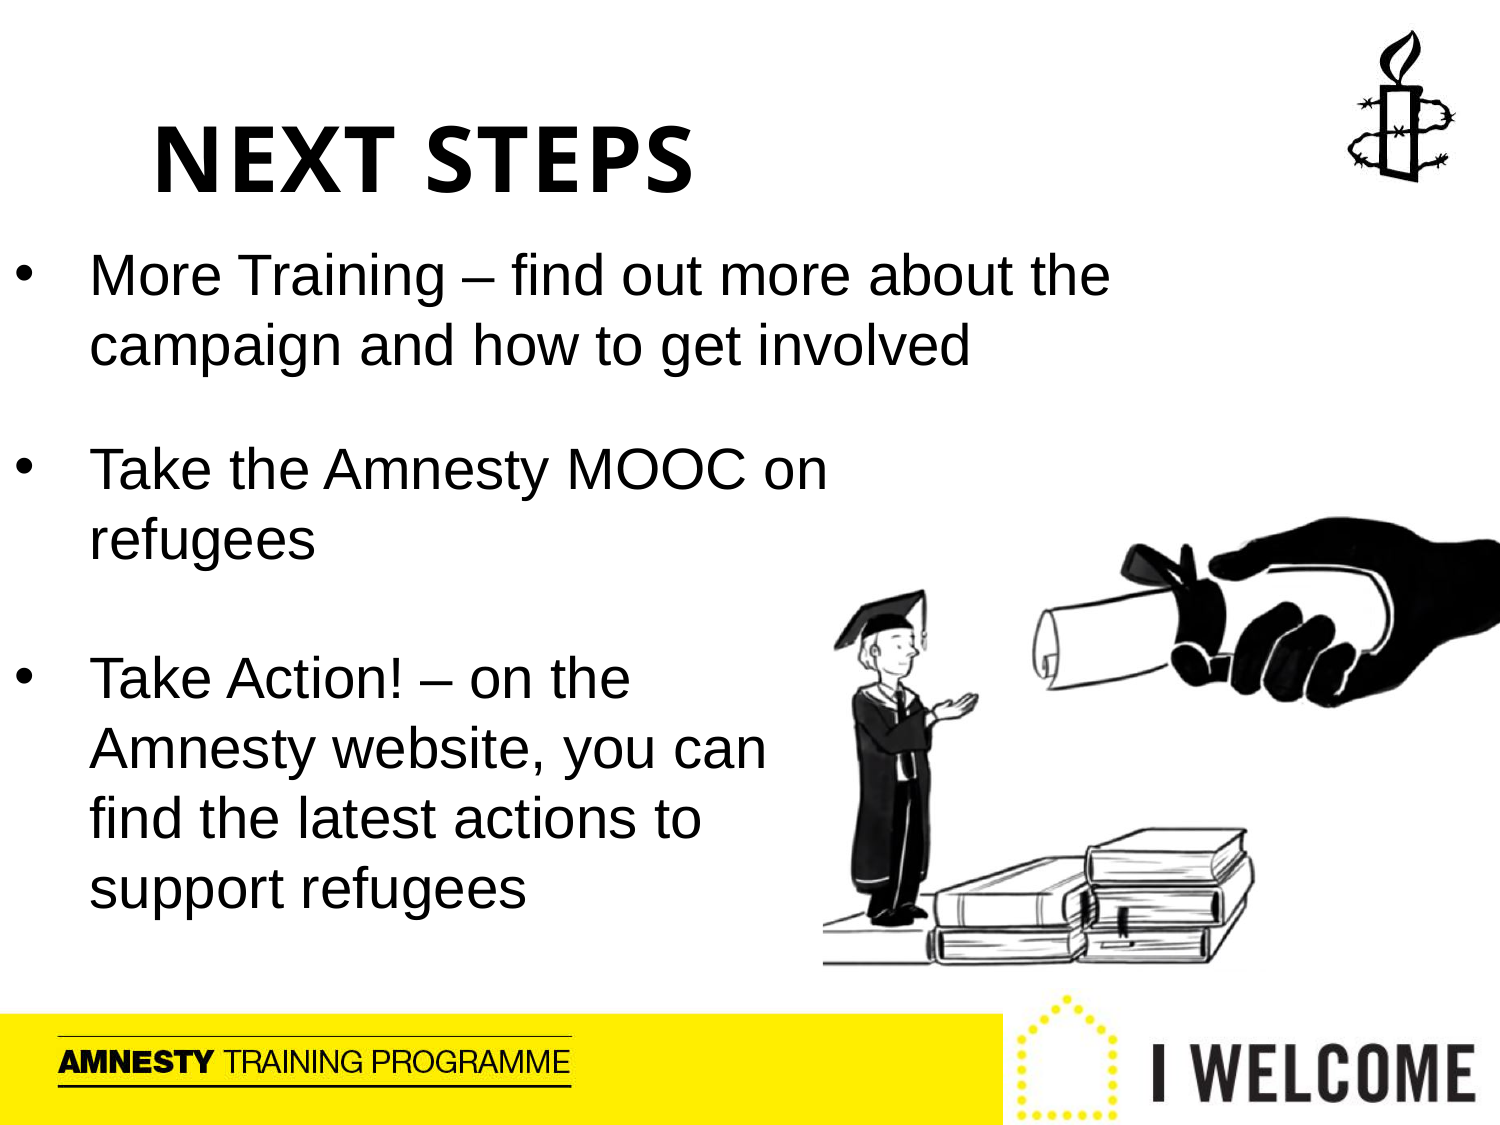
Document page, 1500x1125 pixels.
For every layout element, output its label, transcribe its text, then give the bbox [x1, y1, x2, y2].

picture [0, 0, 1500, 1125]
text_box NEXT STEPS [0, 23, 1120, 212]
text_box More Training – find out more about the campaign and how to get involved [0, 229, 1248, 385]
text_box Take the Amnesty MOOC on refugees Take Action! – on the Amnesty website, you can find the latest actions to support refugees [0, 423, 863, 928]
